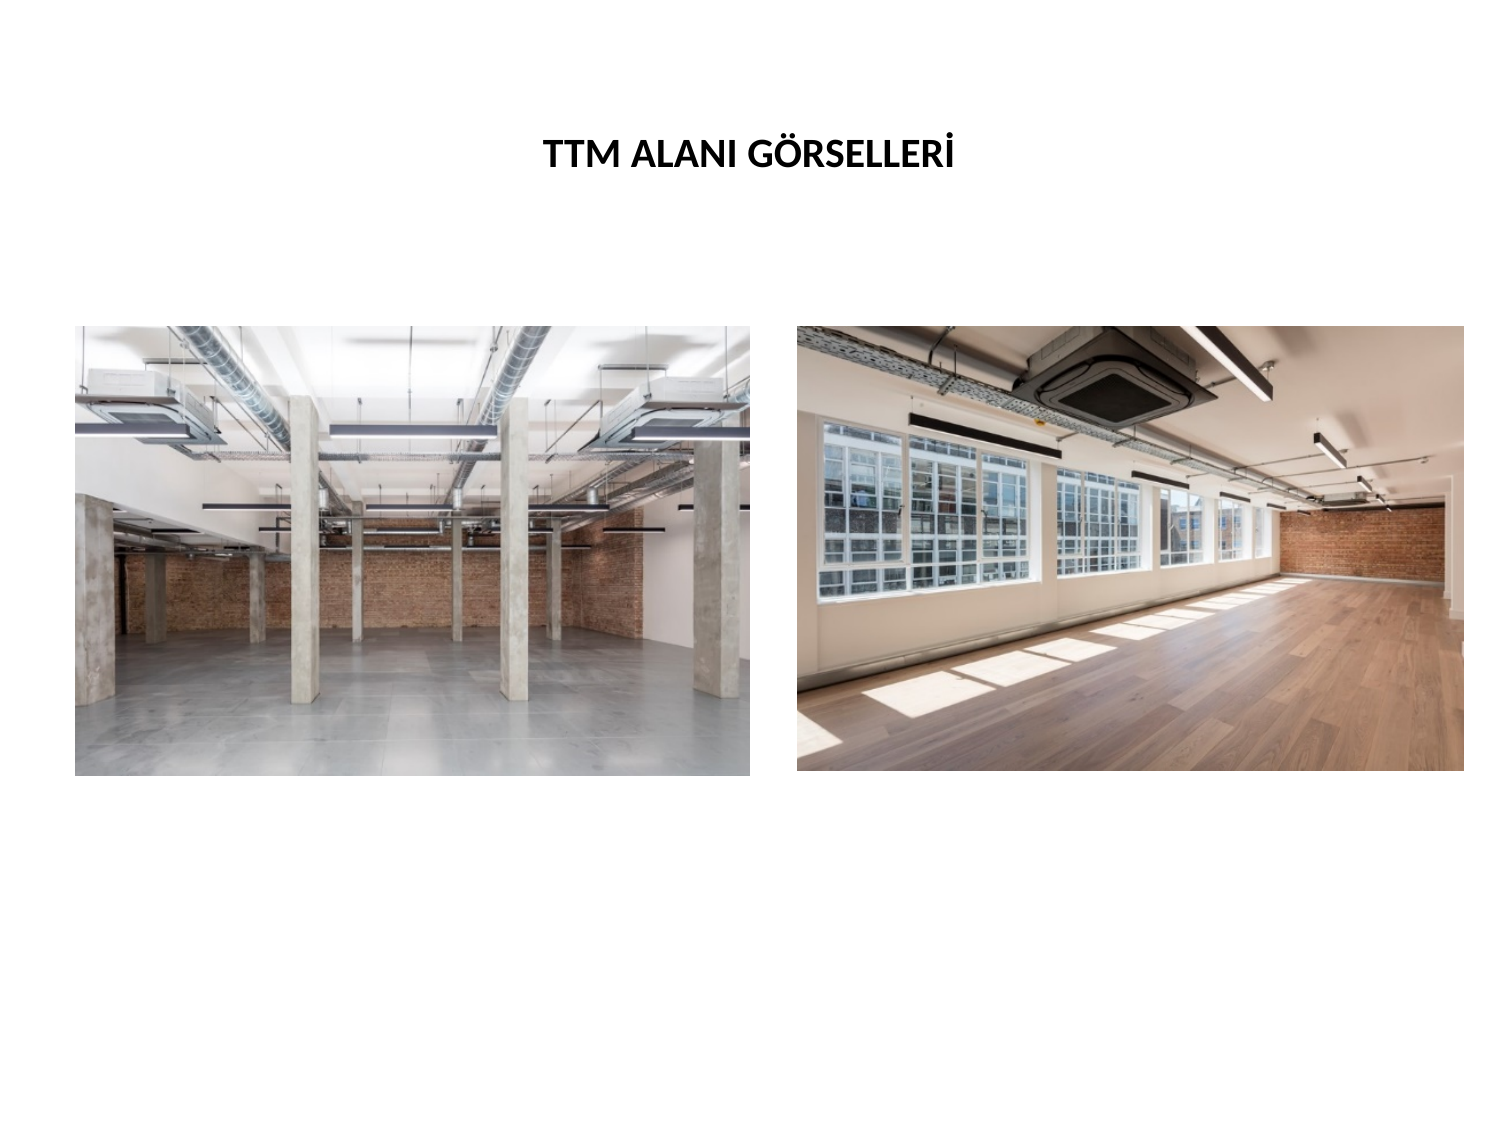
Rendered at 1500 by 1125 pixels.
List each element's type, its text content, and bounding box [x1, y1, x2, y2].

picture [796, 325, 1465, 771]
text_box TTM ALANI GÖRSELLERİ [173, 118, 1326, 183]
picture [75, 326, 750, 776]
